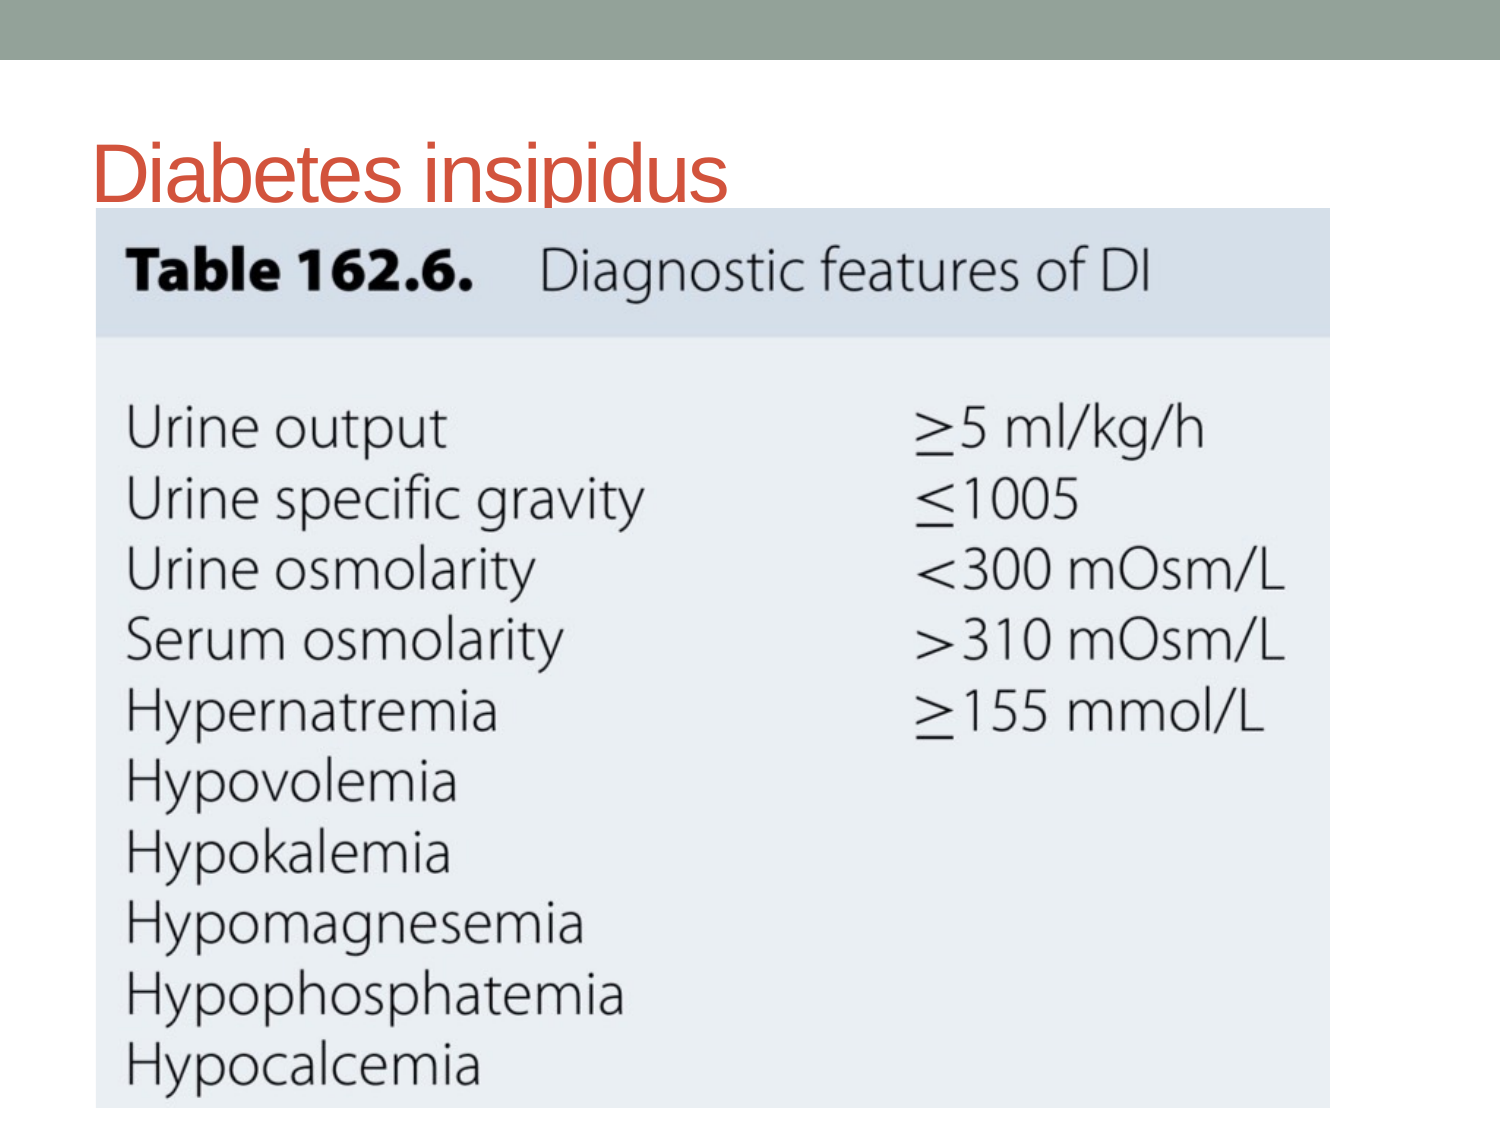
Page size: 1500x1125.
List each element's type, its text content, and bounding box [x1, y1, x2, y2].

picture [95, 208, 1331, 1108]
title Diabetes insipidus [75, 87, 1425, 250]
